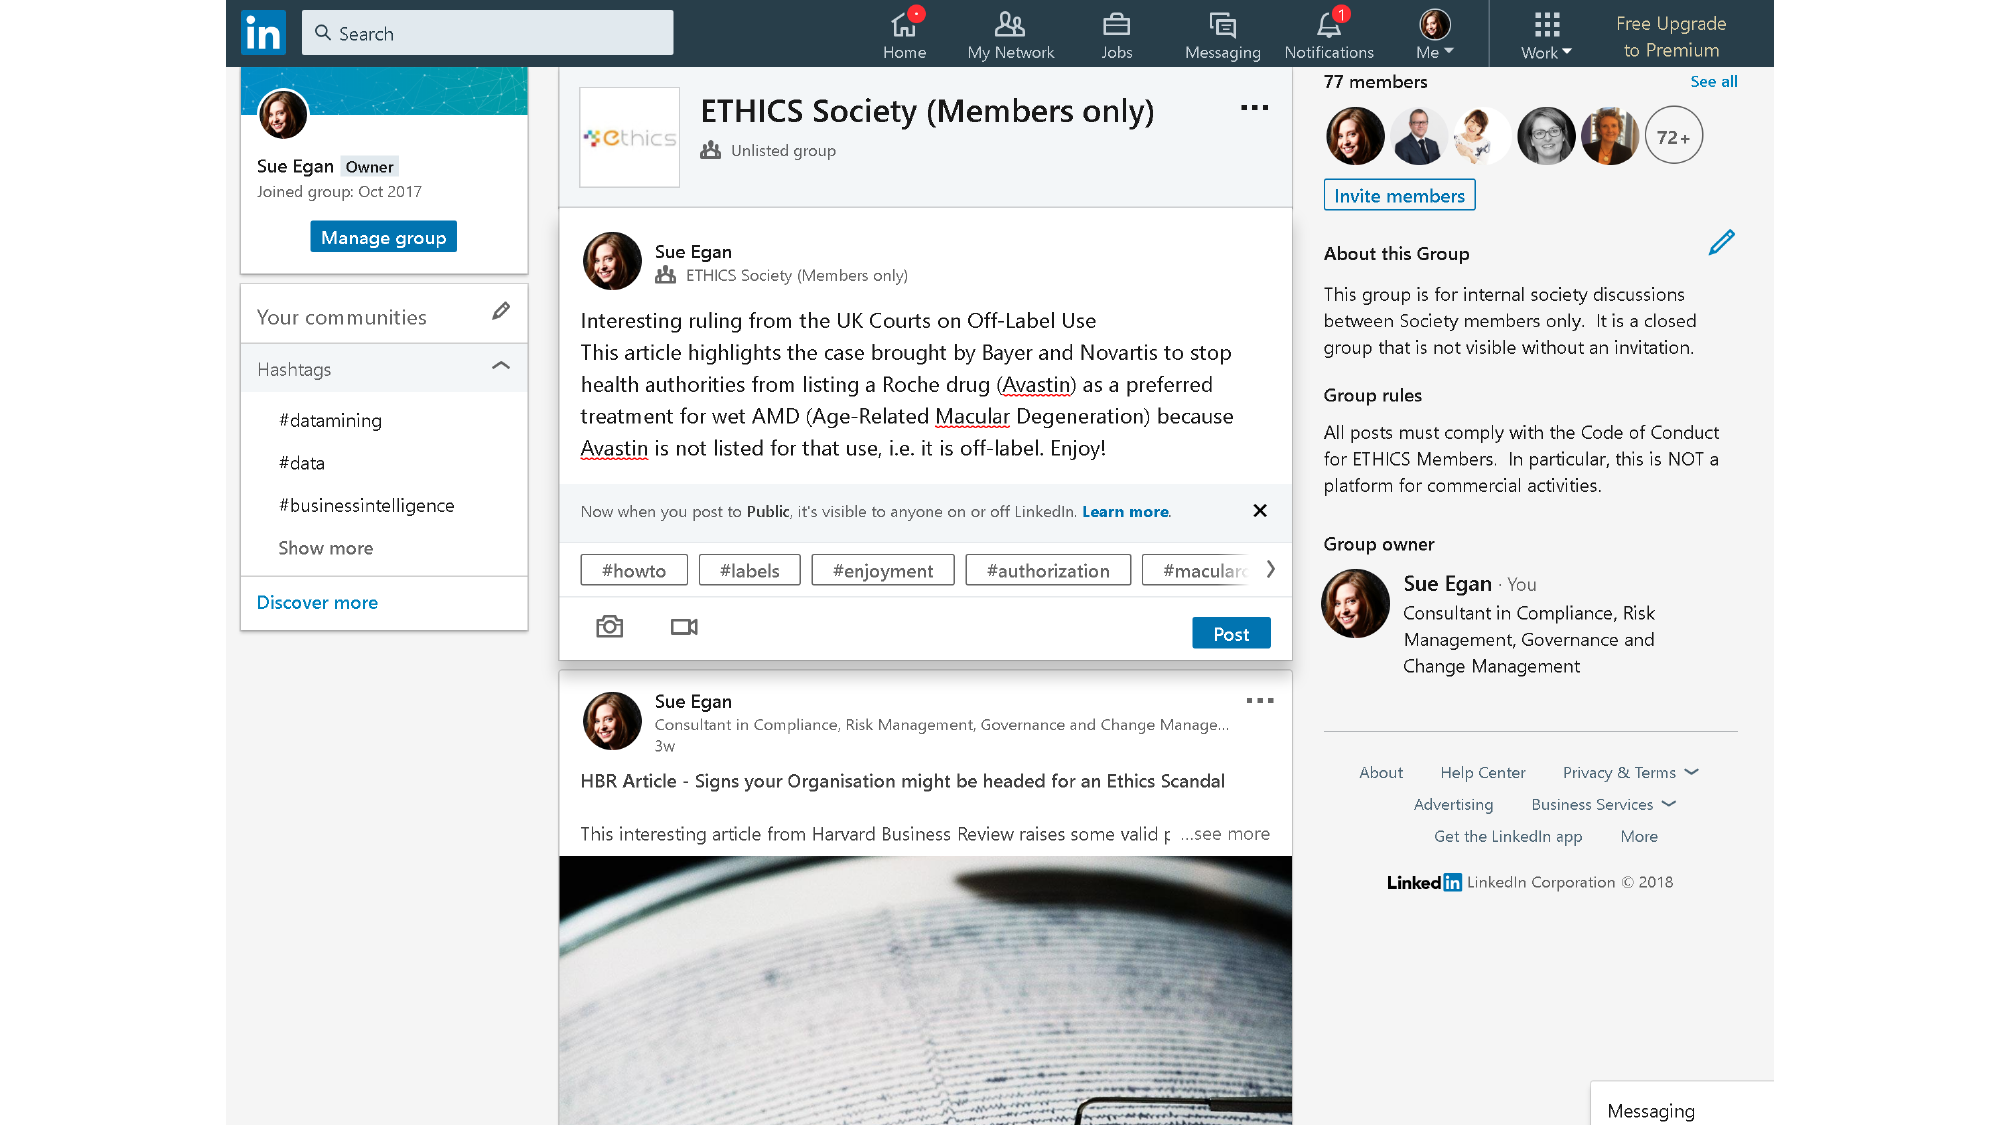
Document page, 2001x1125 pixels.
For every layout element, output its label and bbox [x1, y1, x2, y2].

picture [226, 0, 1774, 1125]
